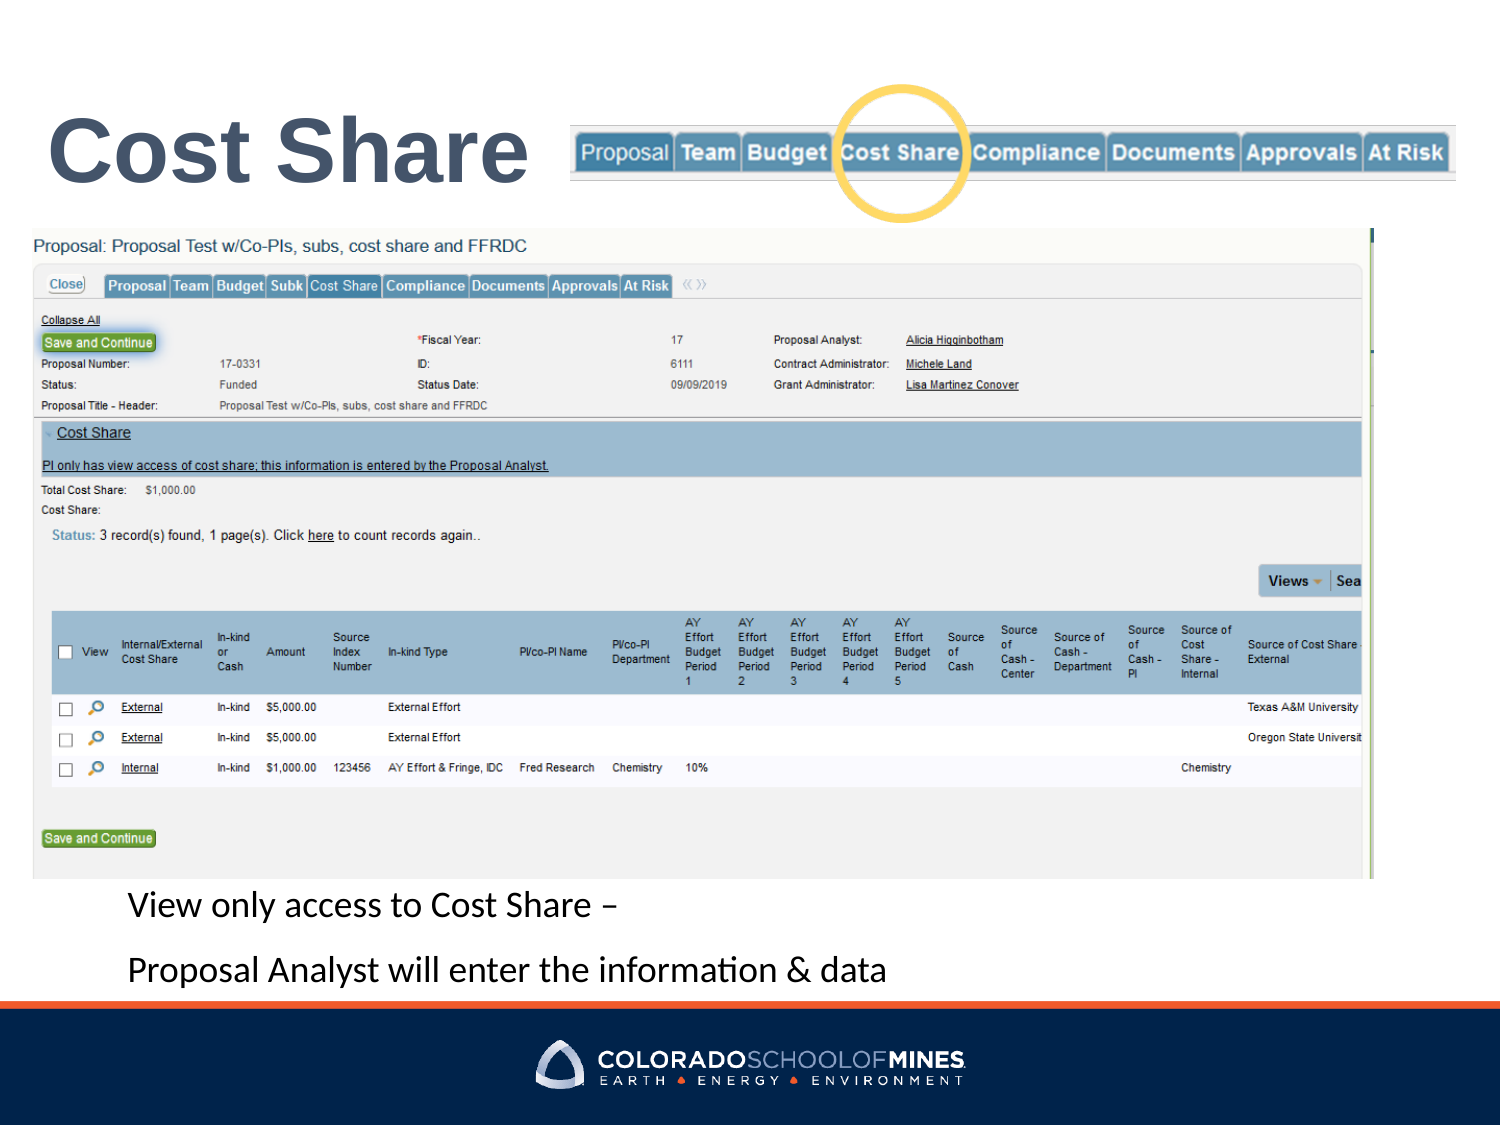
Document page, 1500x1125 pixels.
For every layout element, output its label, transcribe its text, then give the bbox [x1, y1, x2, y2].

title Cost Share [32, 44, 1326, 228]
picture [0, 0, 1500, 1125]
text_box View only access to Cost Share – Proposal Analyst will enter the information & data [112, 879, 981, 998]
